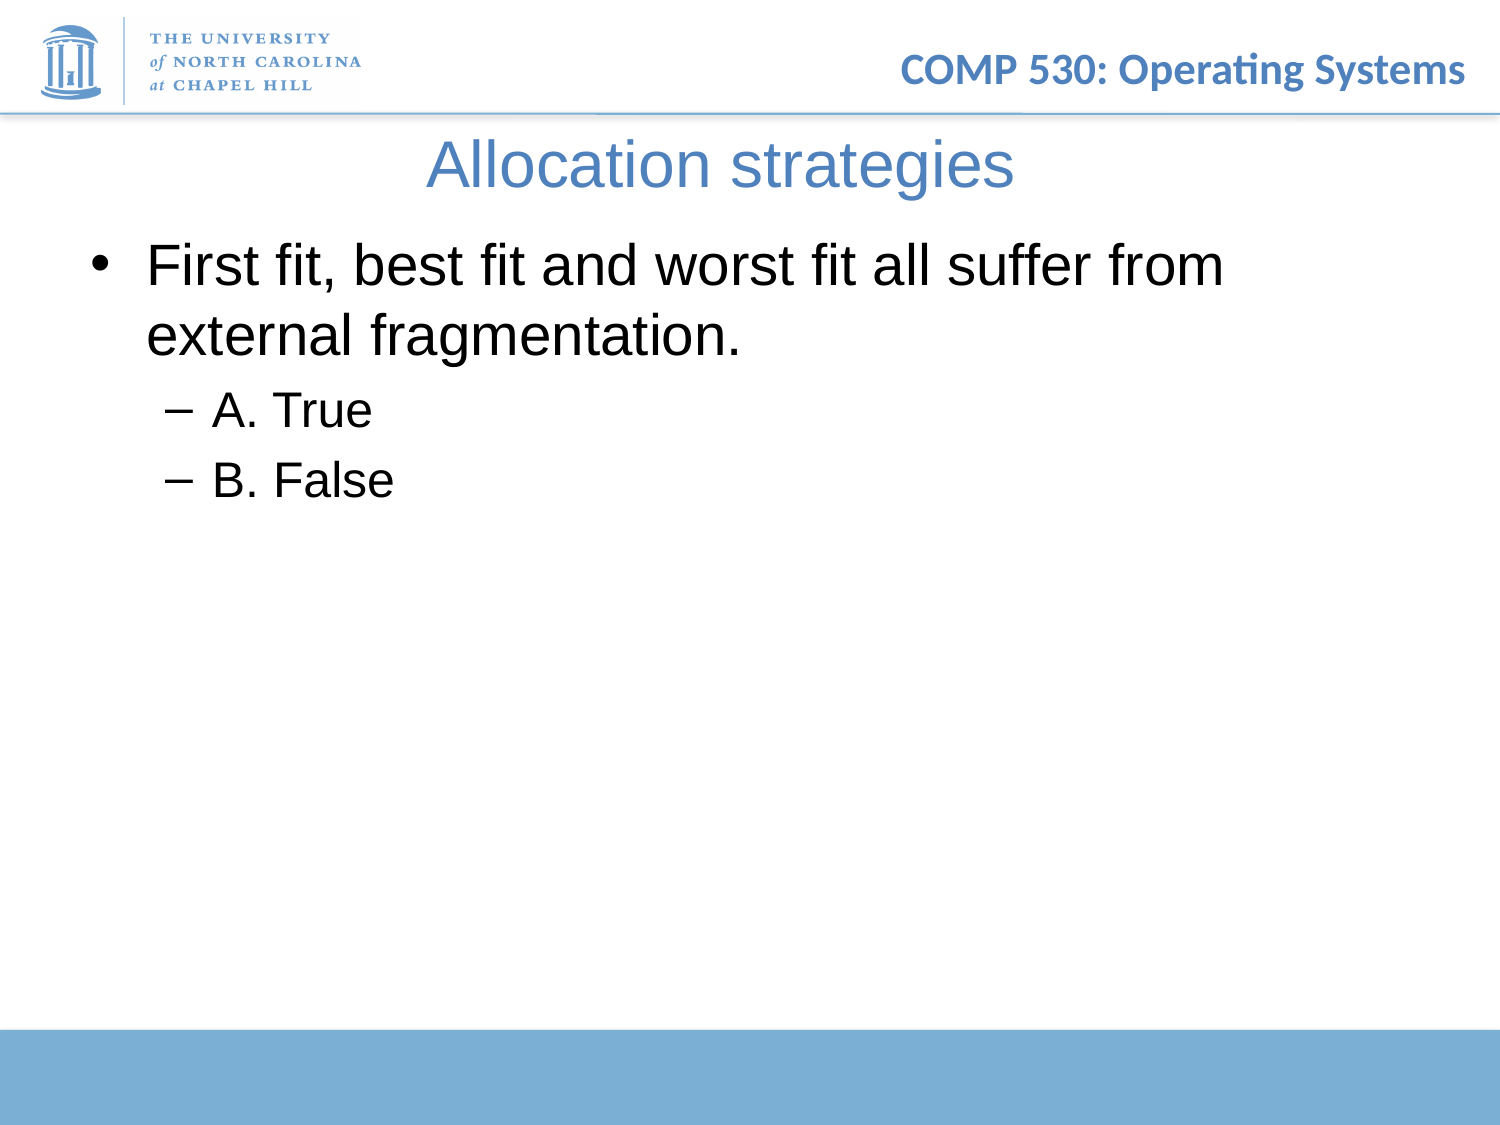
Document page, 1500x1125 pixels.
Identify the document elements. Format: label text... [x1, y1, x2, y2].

title Allocation strategies [0, 113, 1500, 209]
picture [41, 17, 361, 105]
list First fit, best fit and worst fit all suffer from external fragmentation. A. True B. False [75, 219, 1425, 1024]
